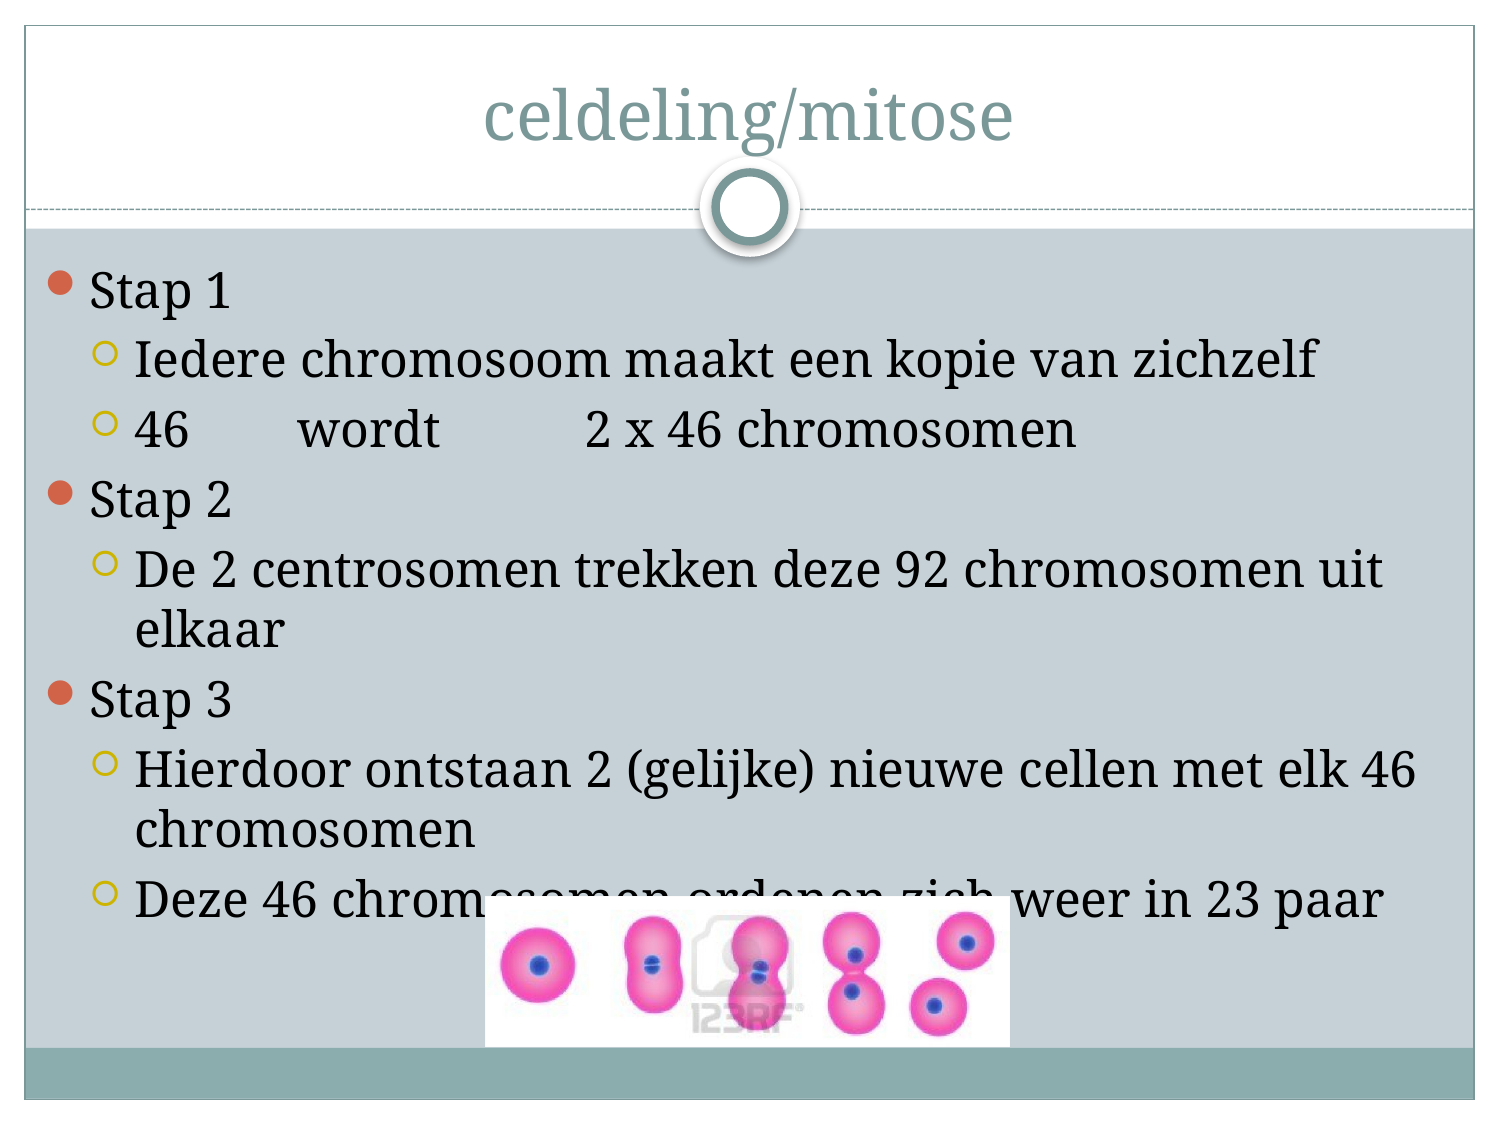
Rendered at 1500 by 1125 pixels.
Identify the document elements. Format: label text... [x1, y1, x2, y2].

picture [484, 896, 1011, 1047]
title celdeling/mitose [49, 37, 1450, 163]
list Stap 1 Iedere chromosoom maakt een kopie van zichzelf 46 wordt 2 x 46 chromosomen Stap 2 De 2 centrosomen trekken deze 92 chromosomen uit elkaar Stap 3 Hierdoor ontstaan 2 (gelijke) nieuwe cellen met elk 46 chromosomen Deze 46 chromosomen ordenen zich weer in 23 paar [29, 250, 1471, 1001]
